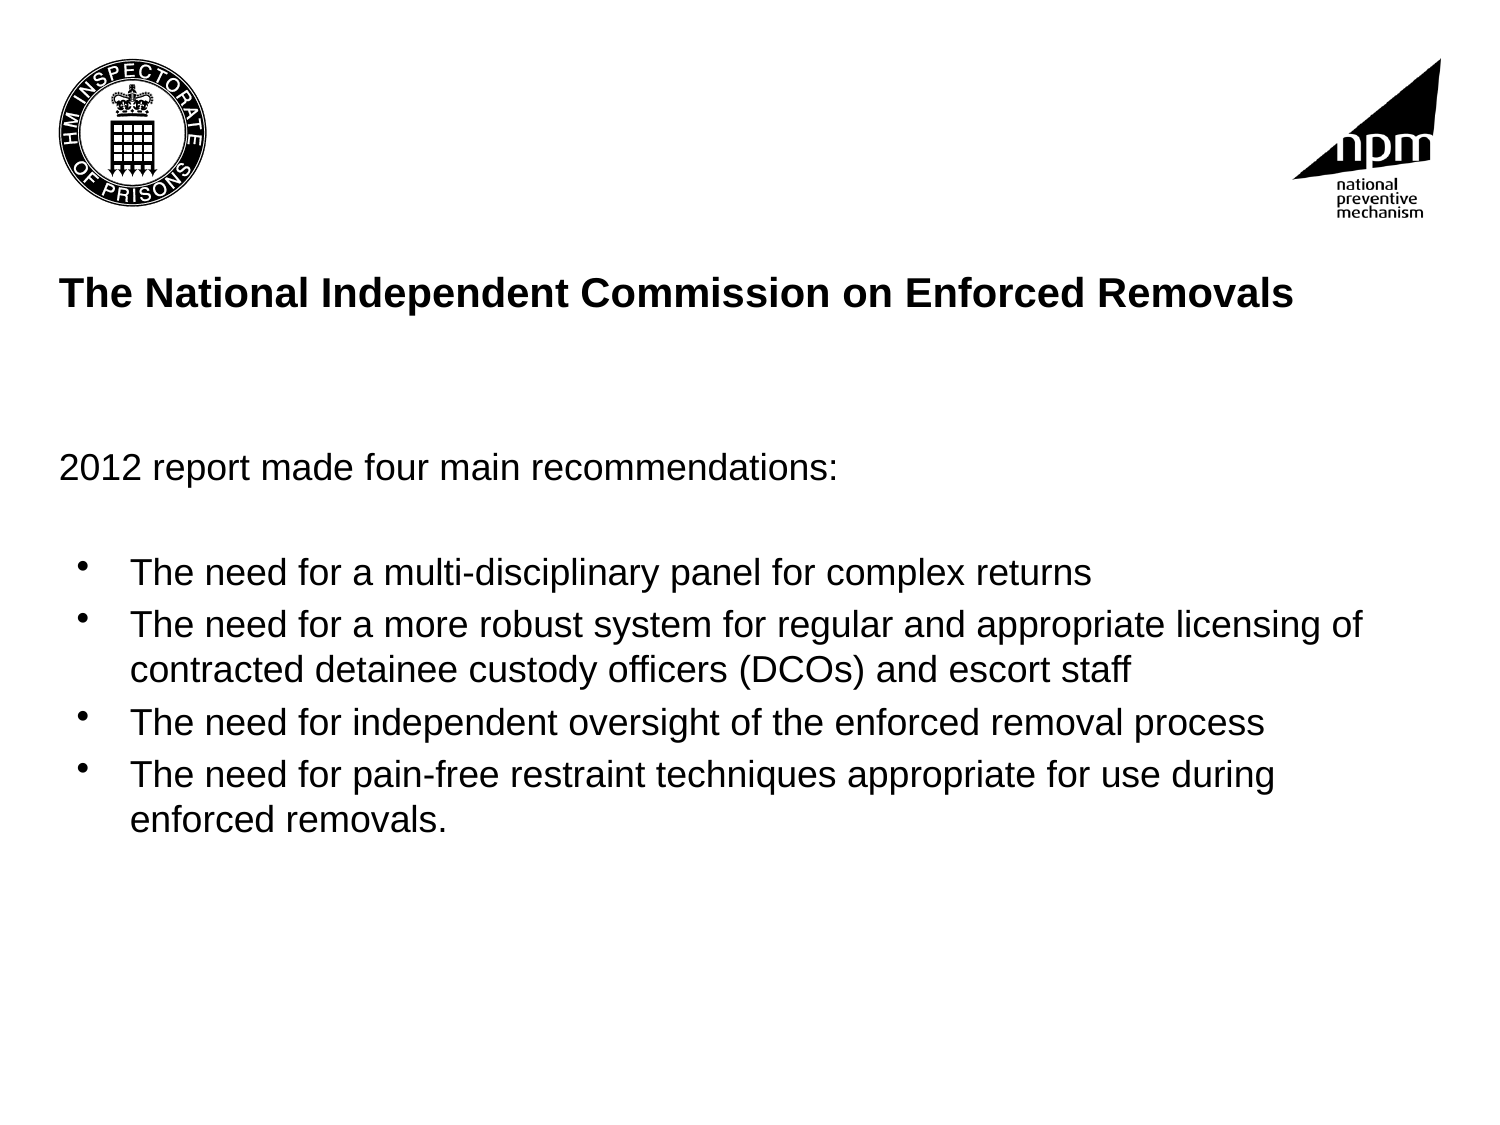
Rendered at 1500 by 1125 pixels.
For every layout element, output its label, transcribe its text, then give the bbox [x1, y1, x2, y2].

list 2012 report made four main recommendations: The need for a multi-disciplinary panel for complex returns The need for a more robust system for regular and appropriate licensing of contracted detainee custody officers (DCOs) and escort staff The need for independent oversight of the enforced removal process The need for pain-free restraint techniques appropriate for use during enforced removals. [58, 442, 1417, 1034]
title The National Independent Commission on Enforced Removals [58, 265, 1417, 414]
picture [1292, 58, 1441, 218]
